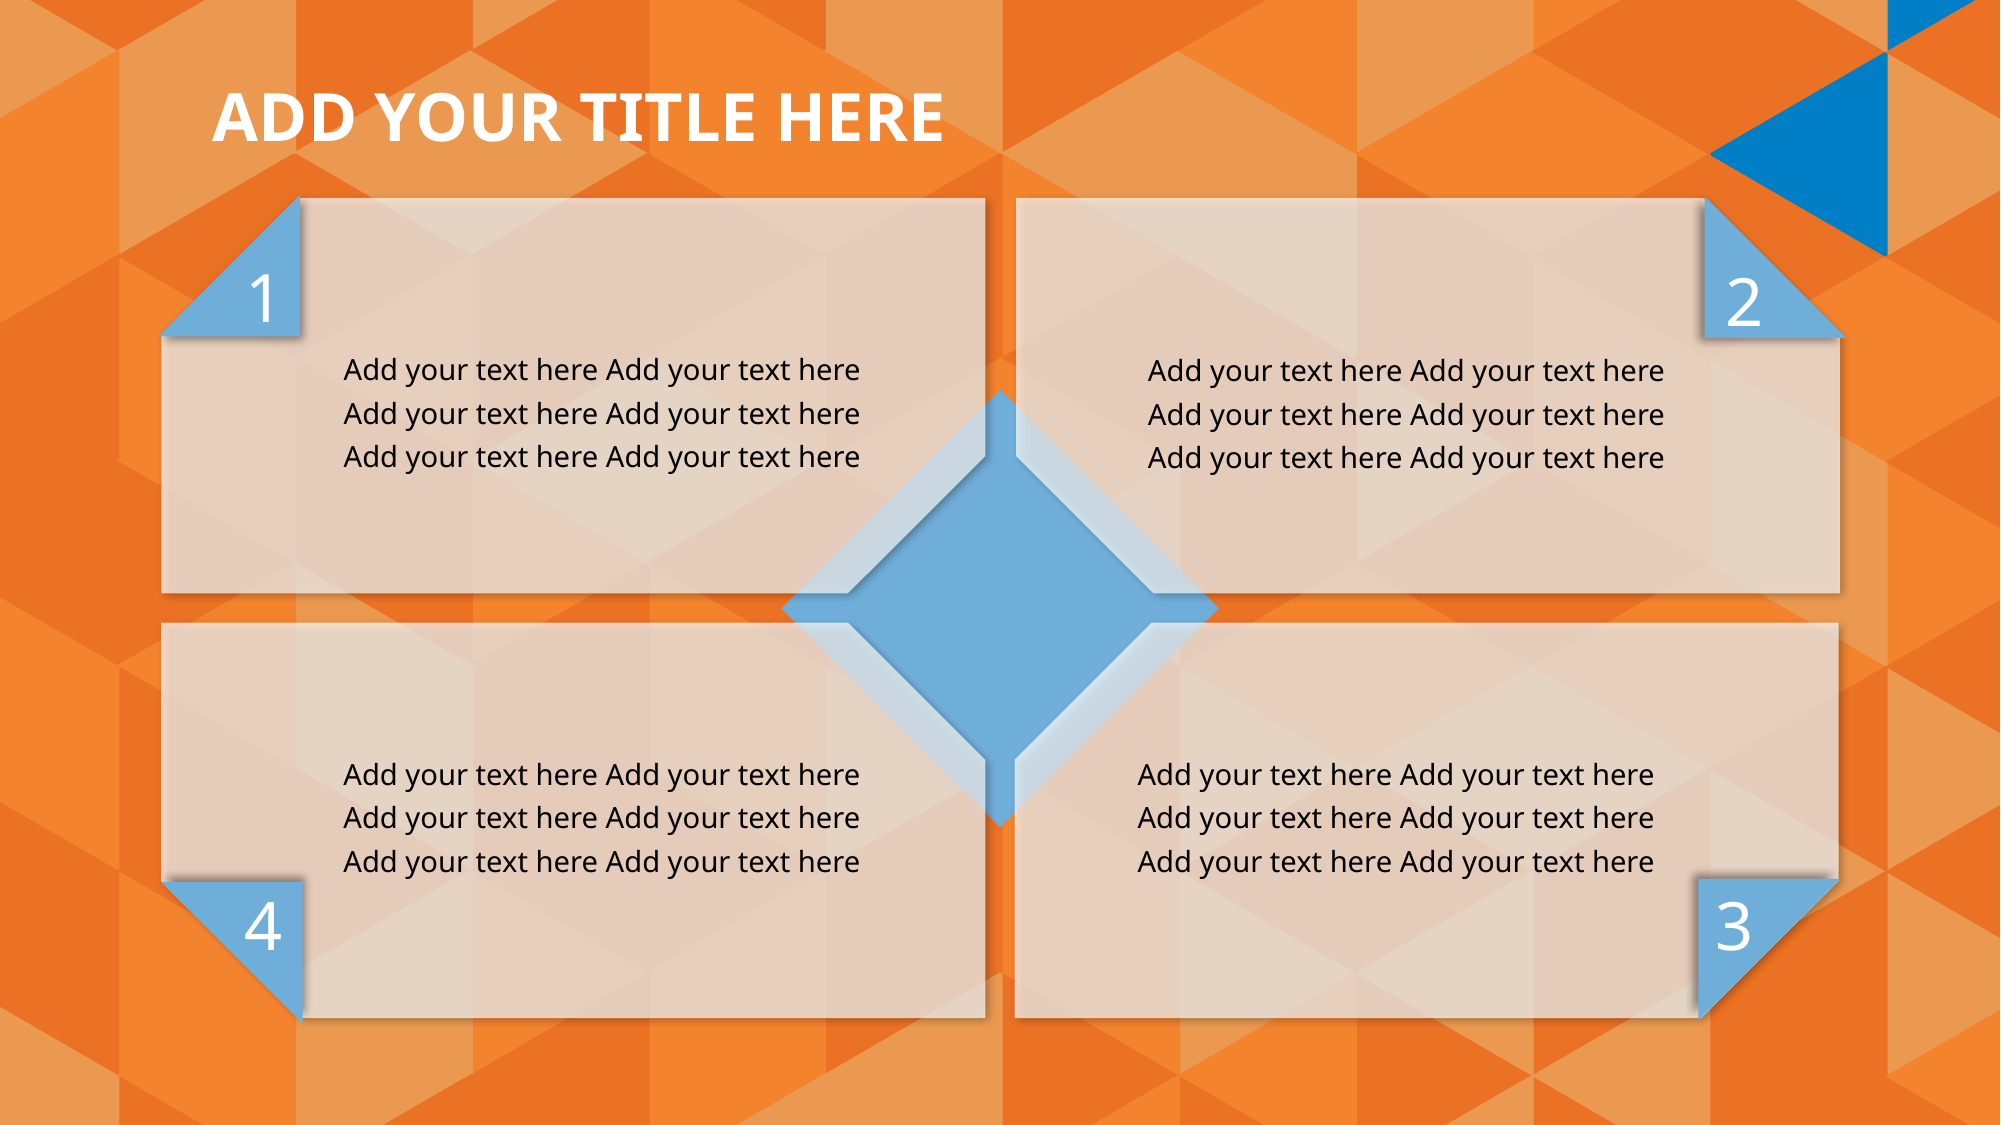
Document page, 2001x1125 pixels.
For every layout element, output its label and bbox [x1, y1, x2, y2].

text_box [0, 0, 2000, 1125]
